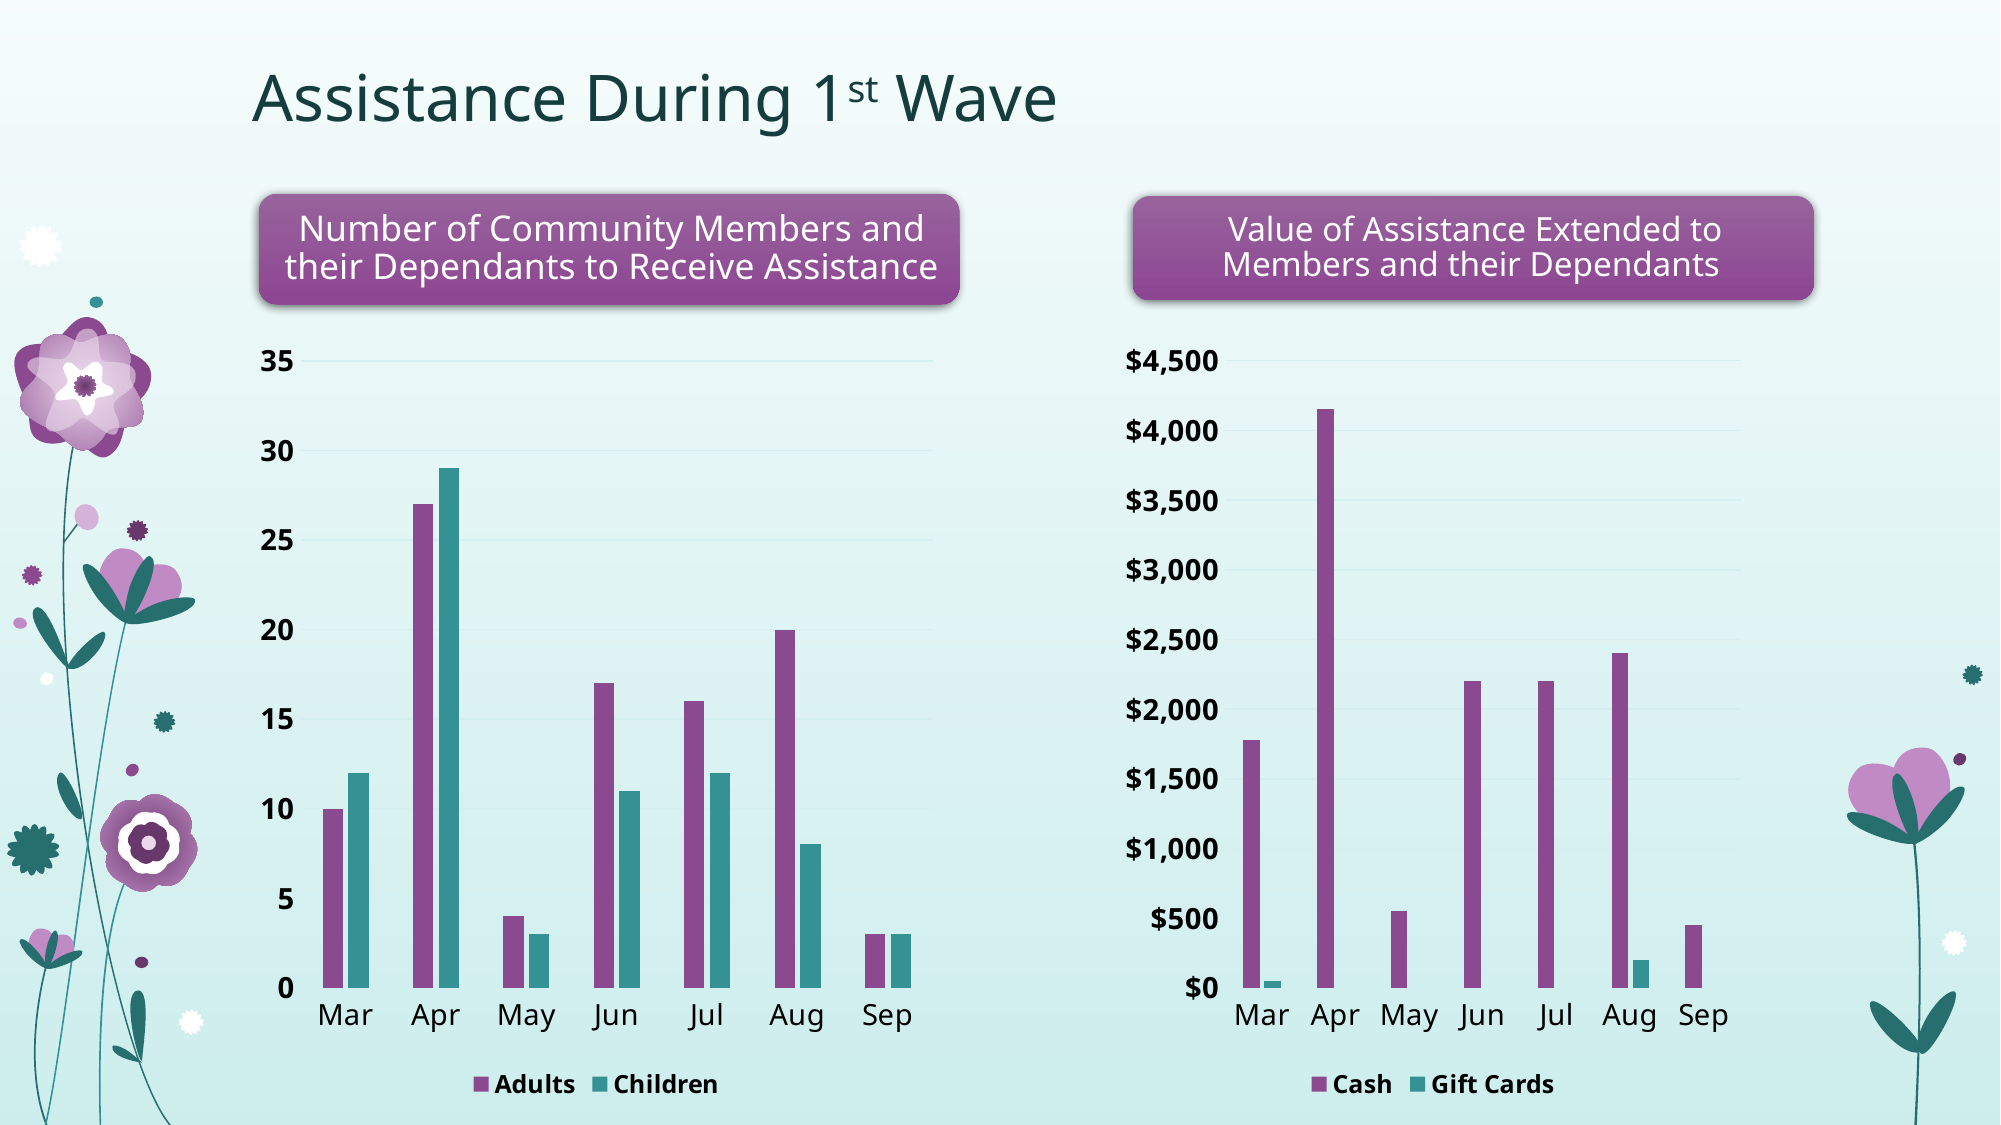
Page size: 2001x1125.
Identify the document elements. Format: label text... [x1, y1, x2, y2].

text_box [1132, 196, 1814, 307]
chart [1112, 324, 1754, 1108]
chart [246, 324, 948, 1108]
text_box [258, 173, 960, 325]
title Assistance During 1st Wave [237, 58, 1738, 143]
